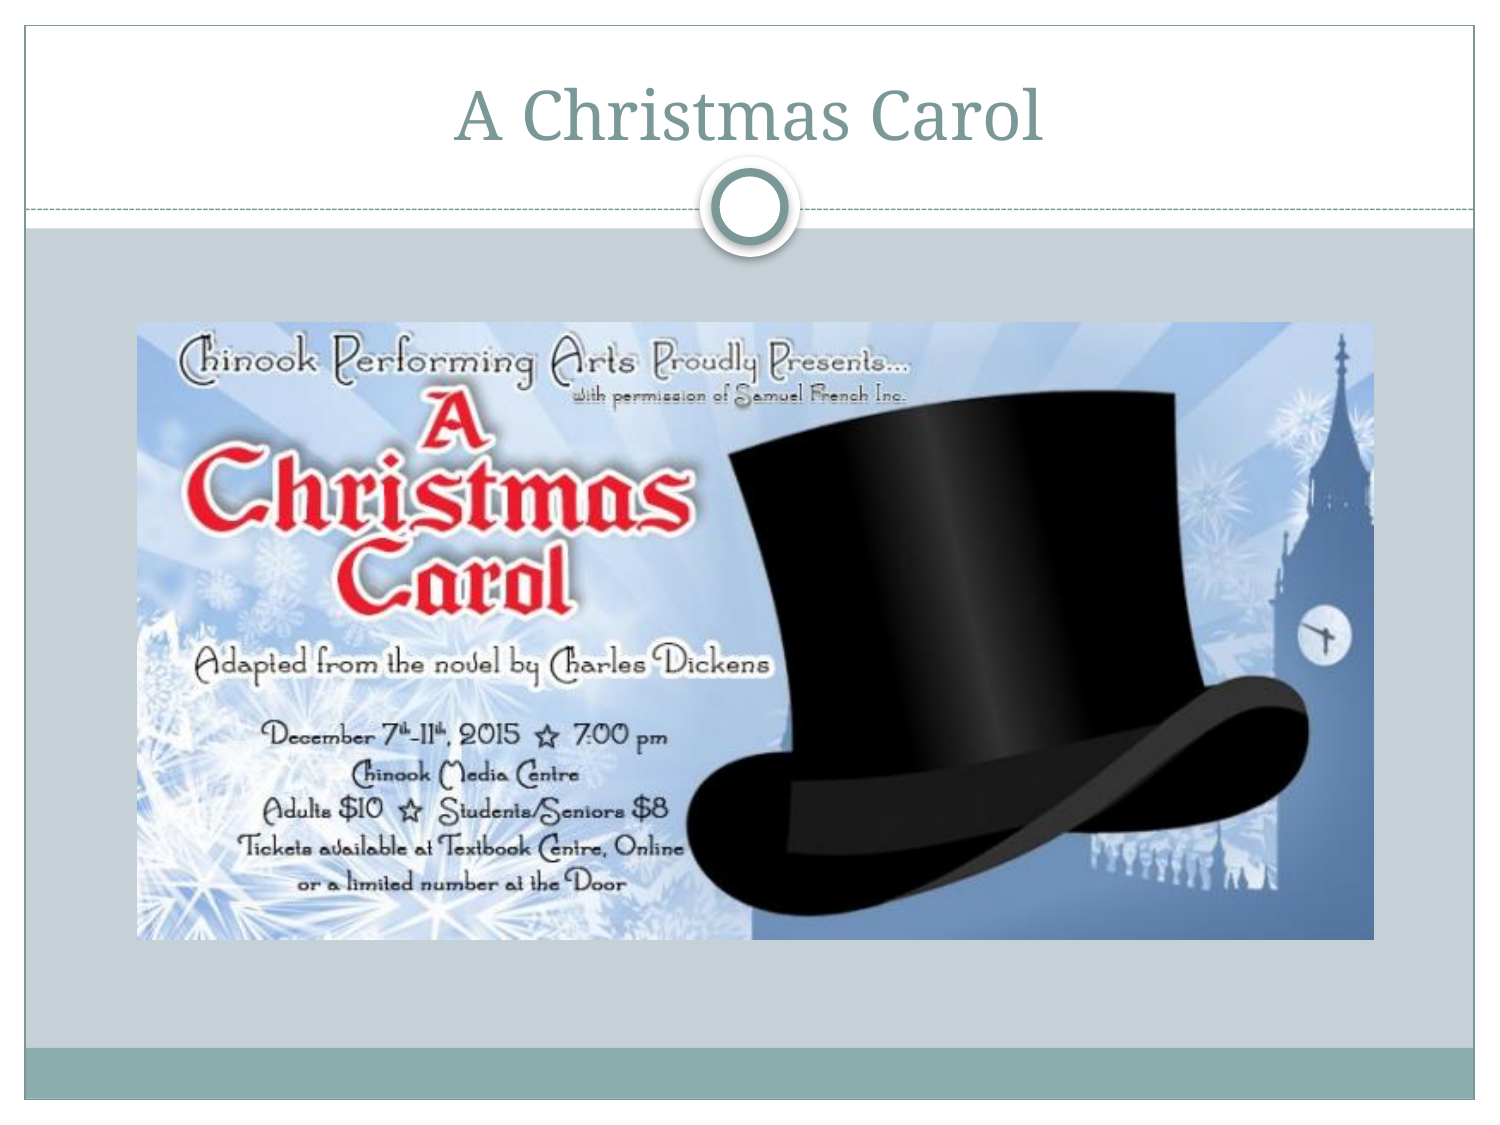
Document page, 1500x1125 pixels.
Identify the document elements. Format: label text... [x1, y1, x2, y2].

picture [137, 321, 1374, 941]
title A Christmas Carol [49, 37, 1450, 162]
